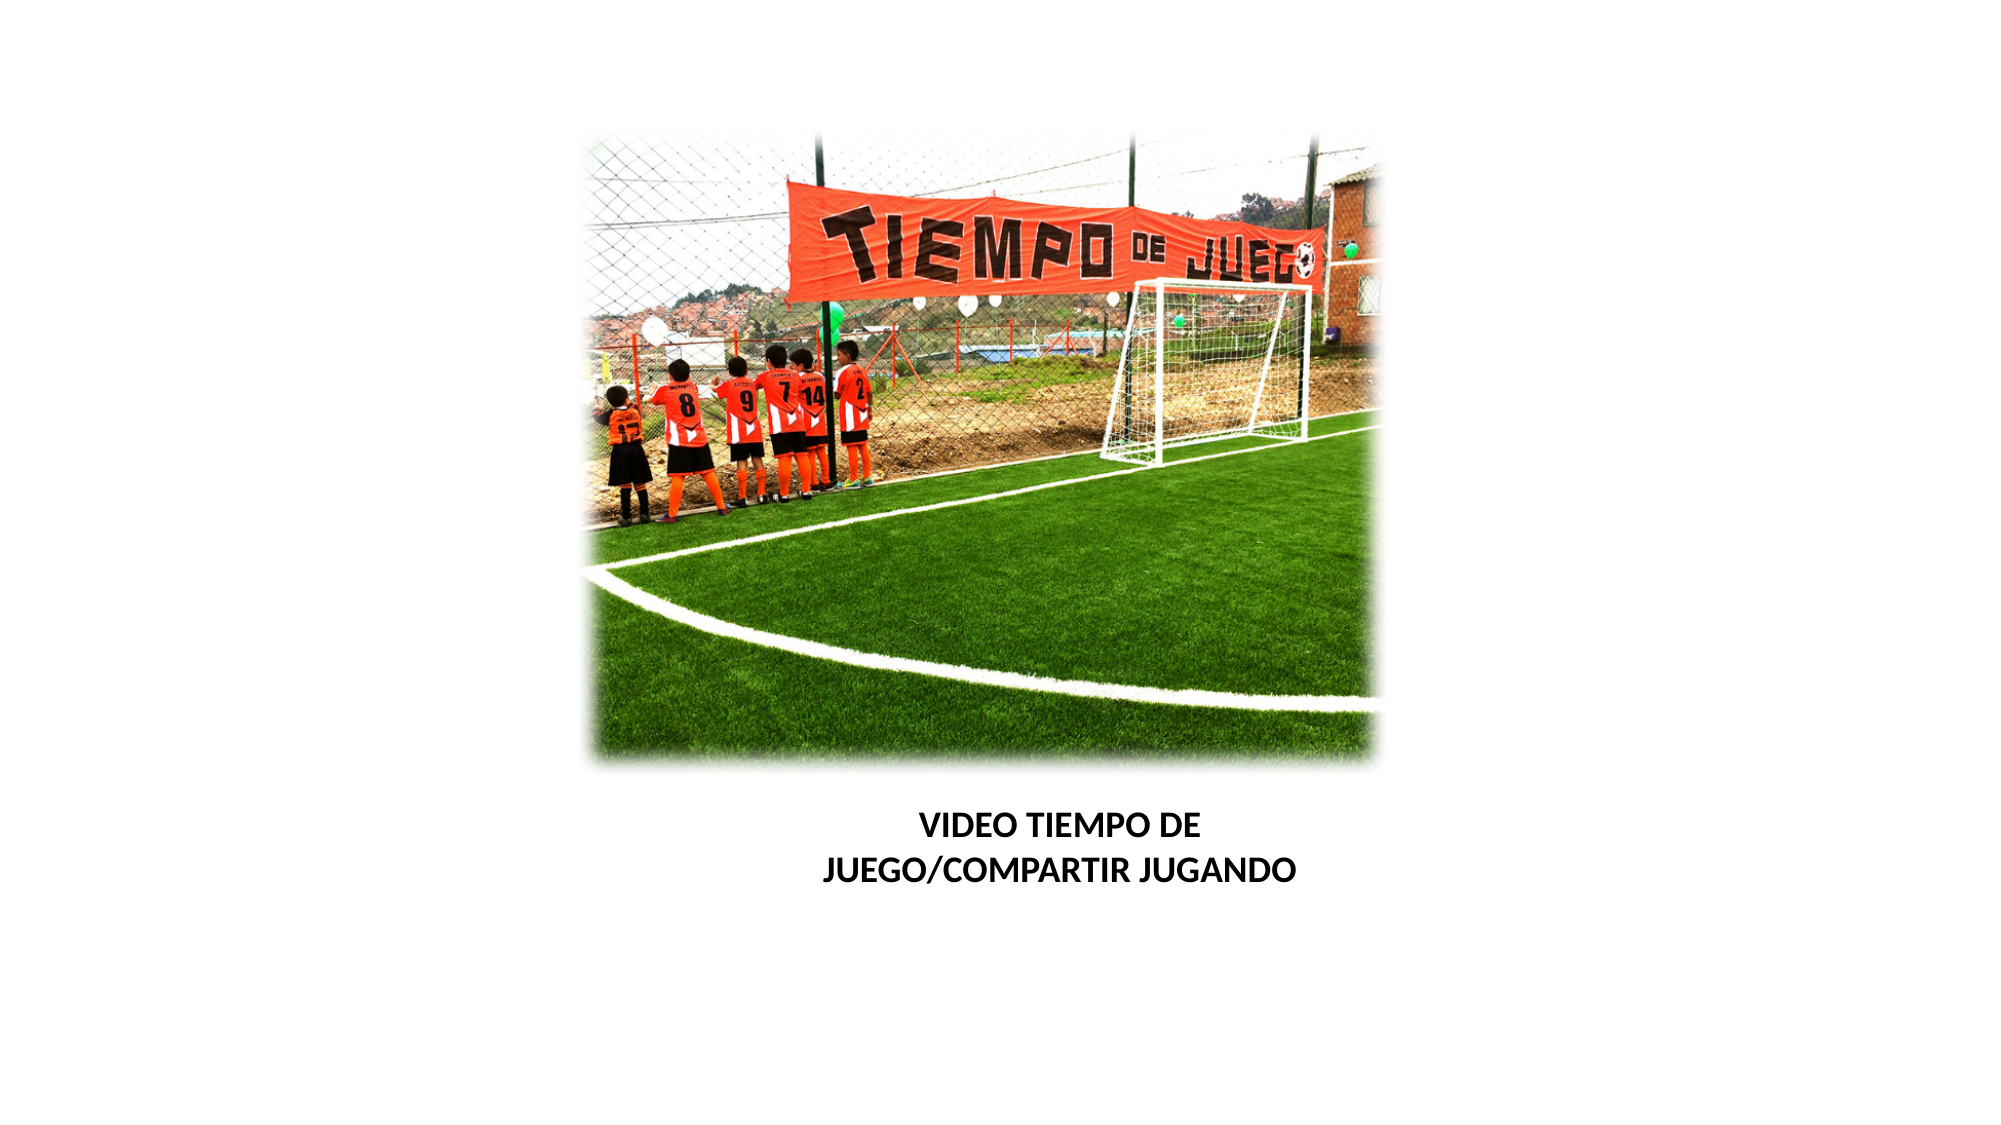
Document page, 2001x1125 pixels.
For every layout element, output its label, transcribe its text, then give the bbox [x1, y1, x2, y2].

picture [576, 129, 1389, 777]
text_box VIDEO TIEMPO DE JUEGO/COMPARTIR JUGANDO [801, 792, 1319, 898]
